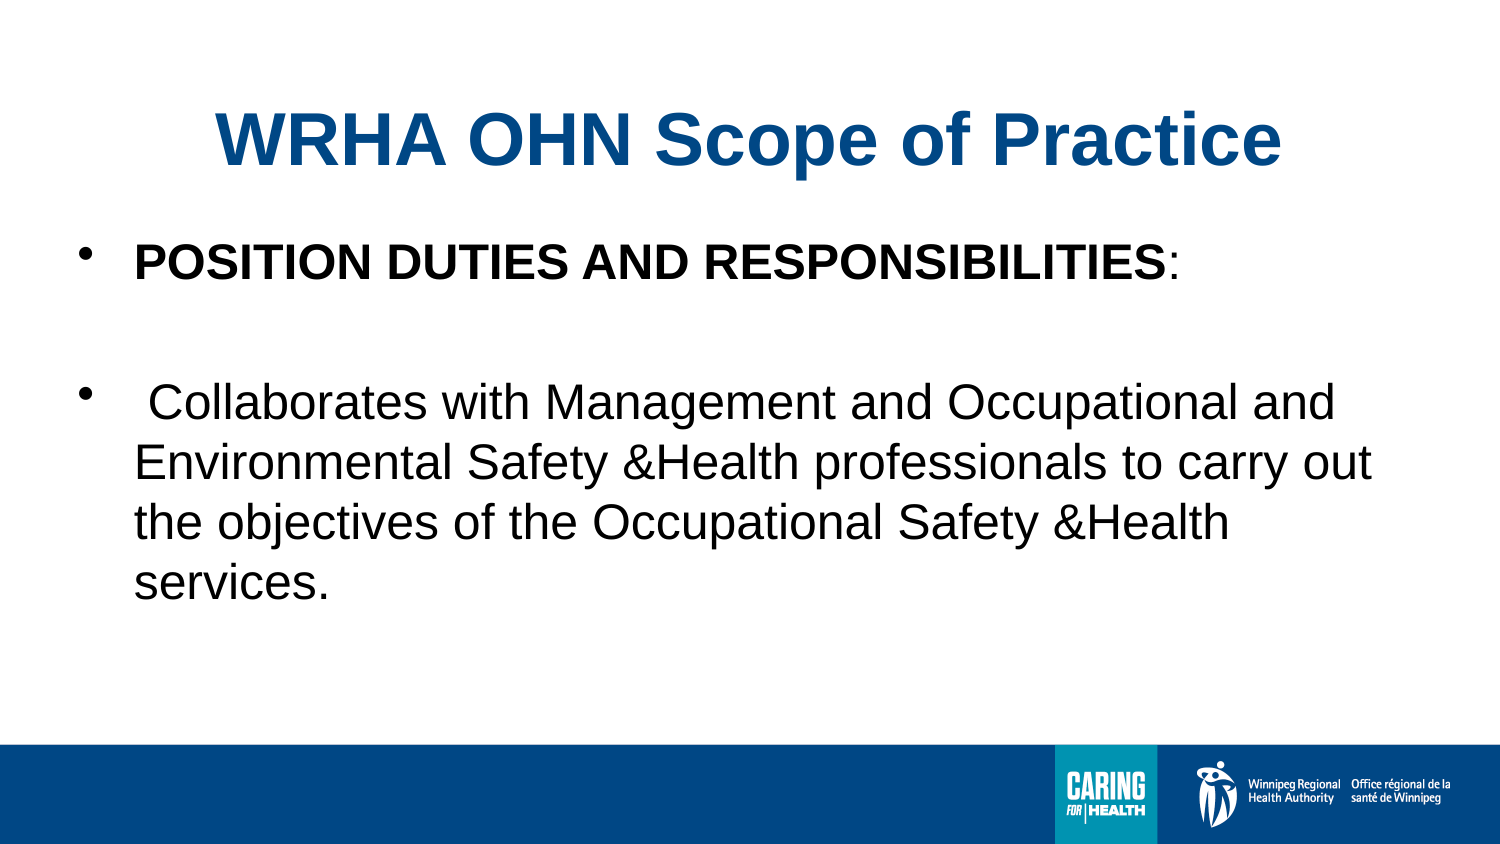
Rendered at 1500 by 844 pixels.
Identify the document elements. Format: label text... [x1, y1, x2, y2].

title WRHA OHN Scope of Practice [75, 65, 1425, 207]
list POSITION DUTIES AND RESPONSIBILITIES: Collaborates with Management and Occupational and Environmental Safety &Health professionals to carry out the objectives of the Occupational Safety &Health services. [62, 221, 1413, 672]
picture [0, 0, 1500, 844]
